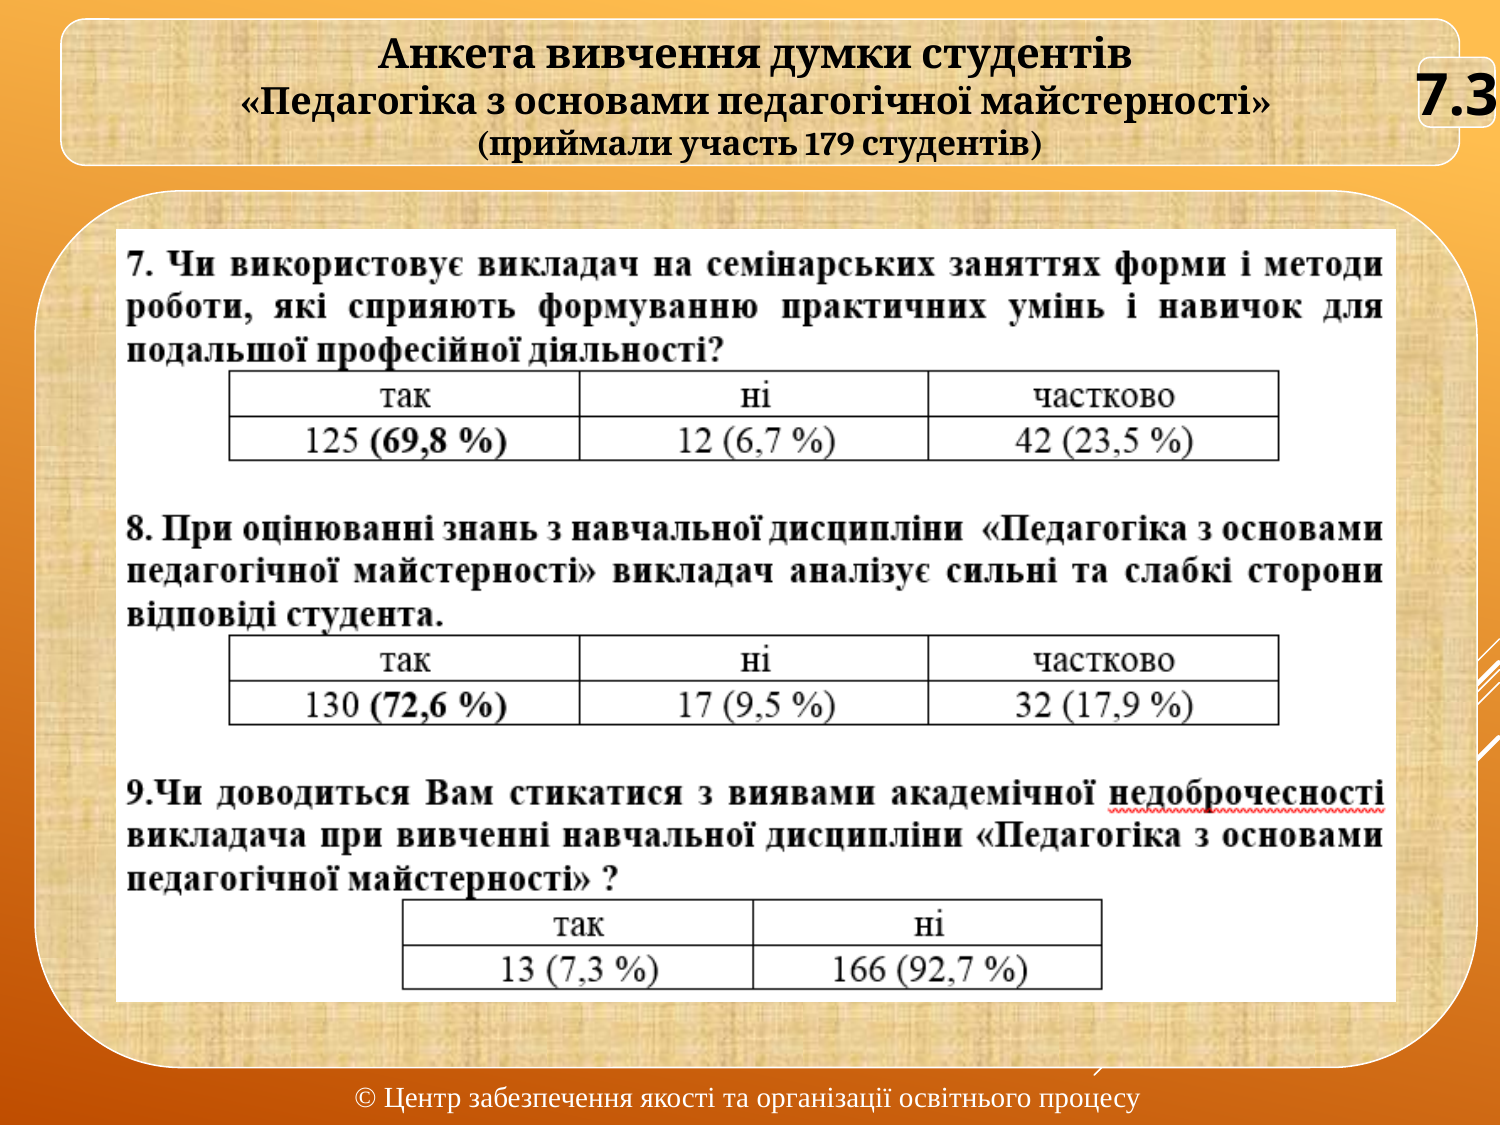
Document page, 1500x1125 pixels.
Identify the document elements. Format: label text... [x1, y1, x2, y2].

text_box 7.3 [1418, 57, 1496, 128]
text_box Анкета вивчення думки студентів «Педагогіка з основами педагогічної майстерності» (приймали участь 179 студентів) [60, 19, 1460, 166]
text_box © Центр забезпечення якості та організації освітнього процесу [339, 1071, 1173, 1122]
picture [116, 228, 1396, 1002]
text_box [35, 190, 1478, 1068]
